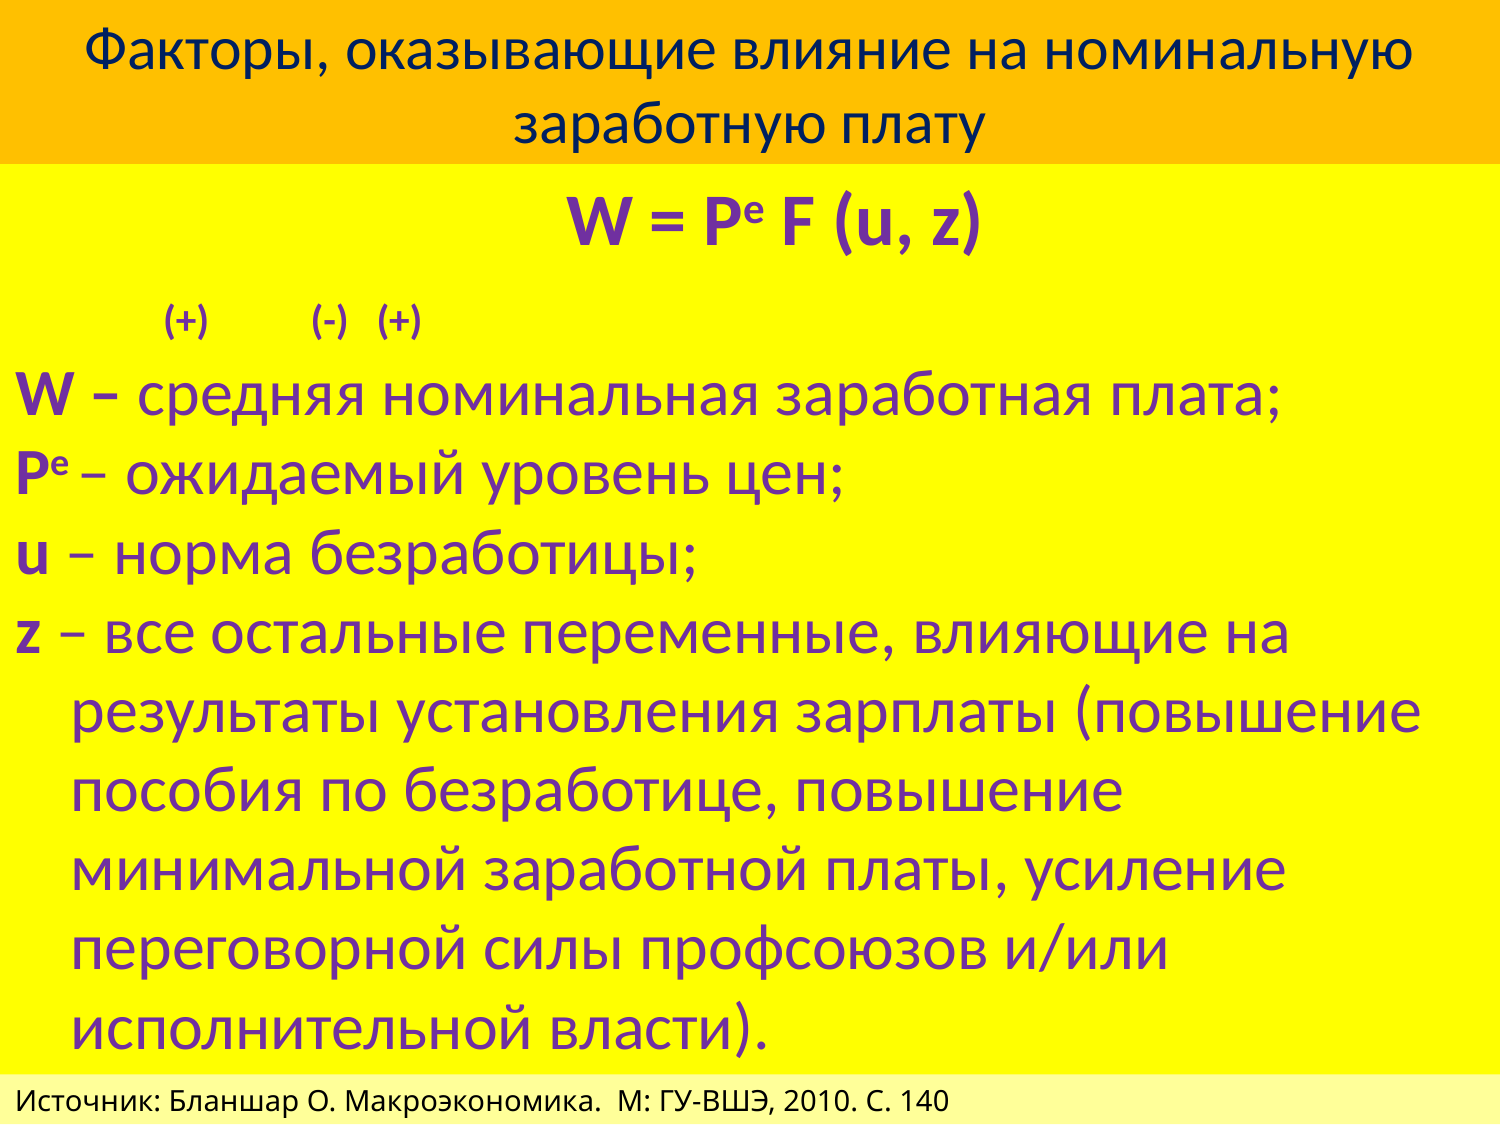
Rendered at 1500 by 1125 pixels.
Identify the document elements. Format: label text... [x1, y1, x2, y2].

list W = Pe F (u, z) (+) (-) (+) W – средняя номинальная заработная плата; Pe – ожидаемый уровень цен; u – норма безработицы; z – все остальные переменные, влияющие на результаты установления зарплаты (повышение пособия по безработице, повышение минимальной заработной платы, усиление переговорной силы профсоюзов и/или исполнительной власти). [0, 164, 1500, 1074]
title Факторы, оказывающие влияние на номинальную заработную плату [0, 1, 1500, 164]
text_box Источник: Бланшар О. Макроэкономика. М: ГУ-ВШЭ, 2010. С. 140 [0, 1074, 1500, 1125]
